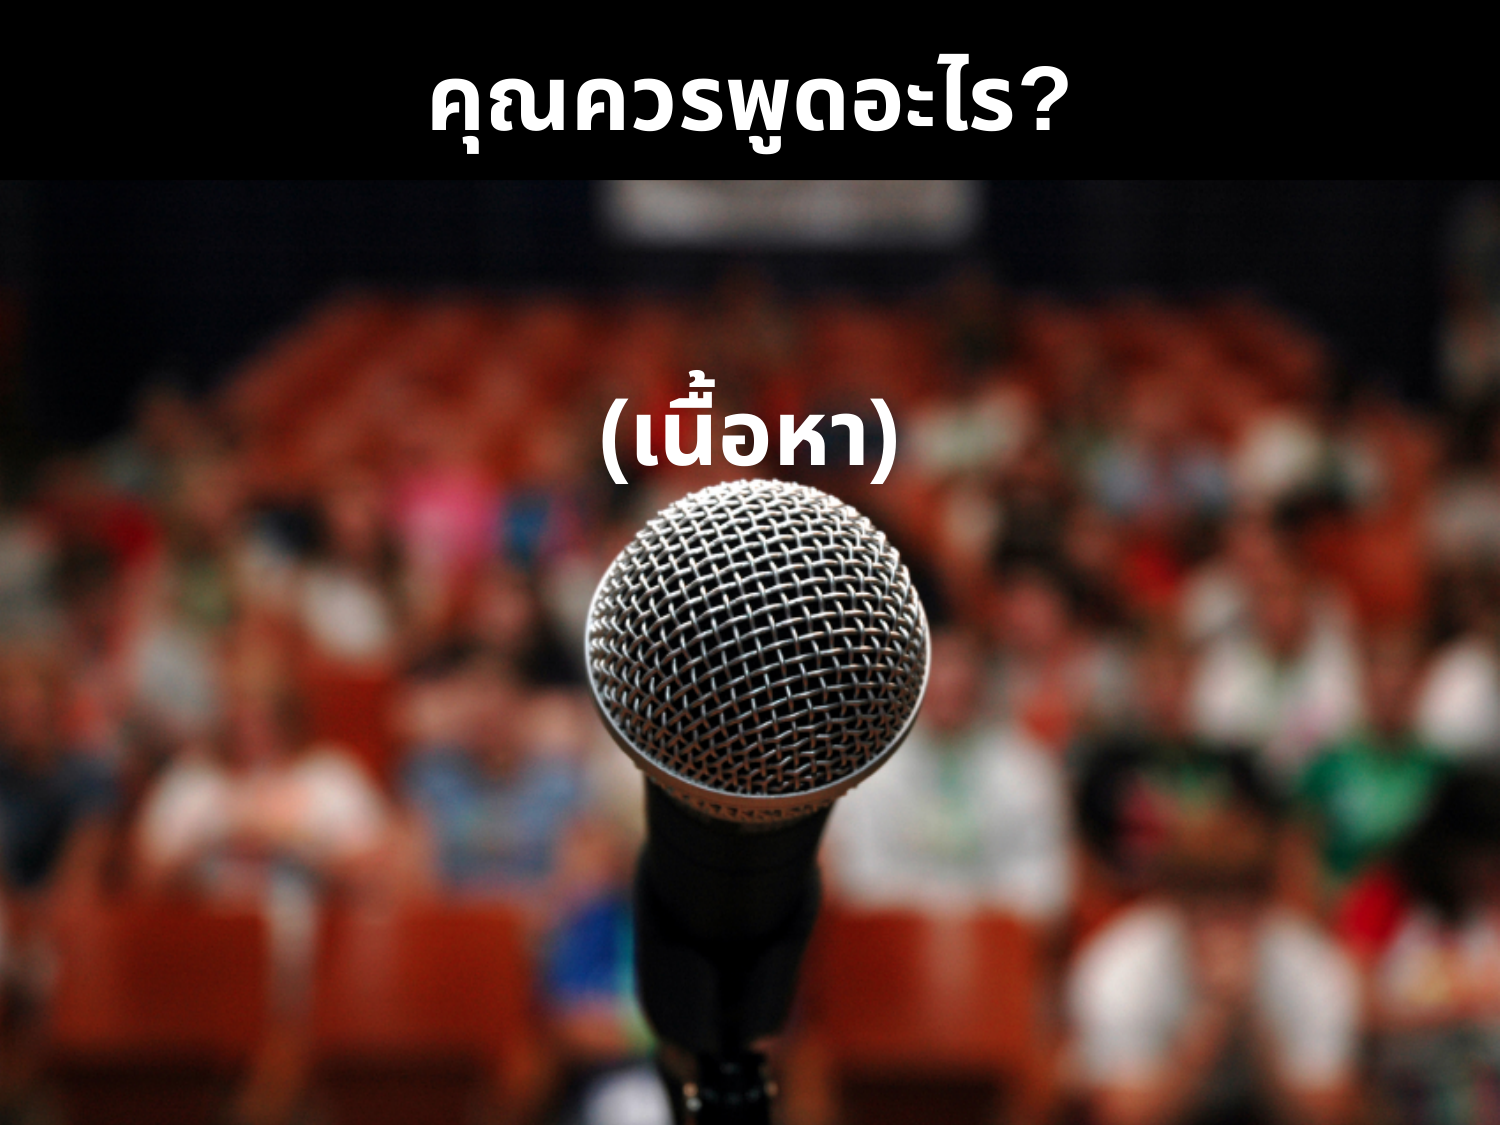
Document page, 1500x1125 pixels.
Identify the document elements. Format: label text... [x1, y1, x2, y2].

title คุณควรพูดอะไร? [0, 7, 1500, 132]
picture [0, 132, 1500, 1125]
